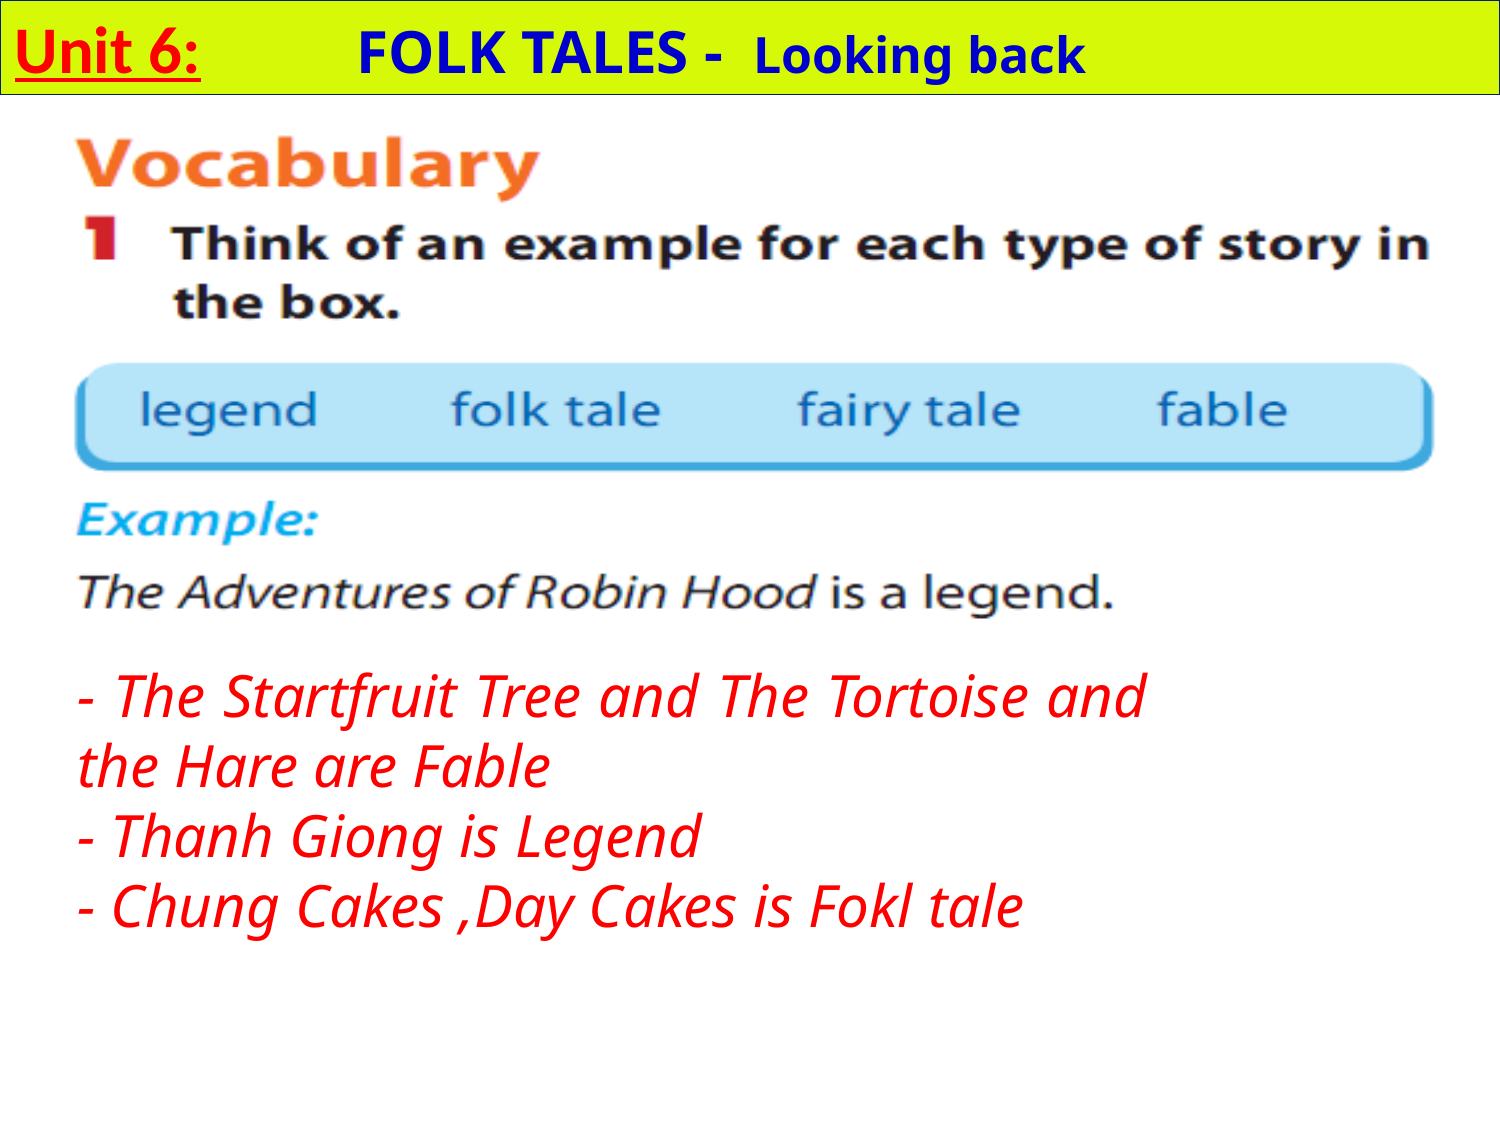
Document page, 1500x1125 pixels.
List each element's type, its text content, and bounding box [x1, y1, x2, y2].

text_box - The Startfruit Tree and The Tortoise and the Hare are Fable - Thanh Giong is Legend - Chung Cakes ,Day Cakes is Fokl tale [62, 651, 1163, 947]
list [12, 112, 1488, 626]
text_box Unit 6: FOLK TALES - Looking back [0, 0, 1500, 95]
